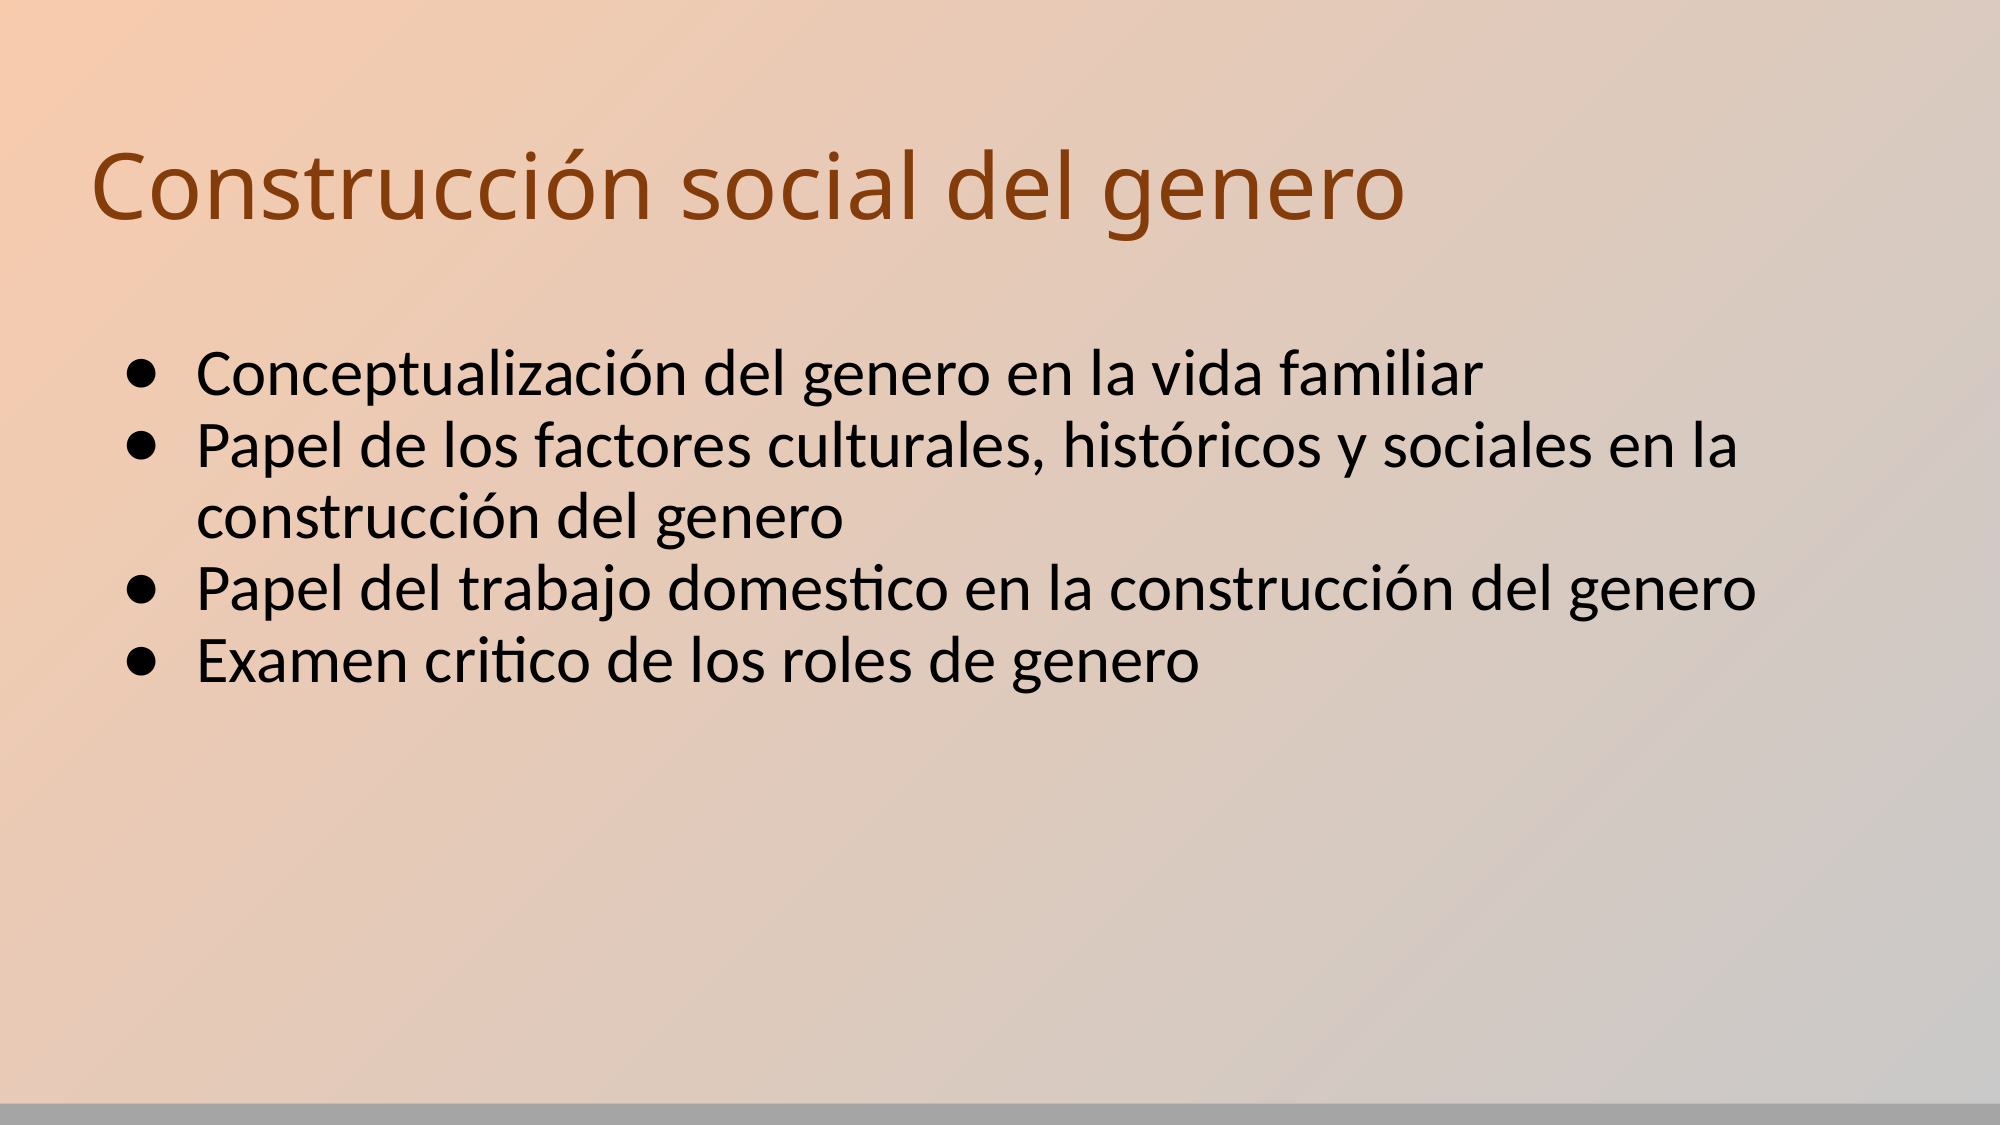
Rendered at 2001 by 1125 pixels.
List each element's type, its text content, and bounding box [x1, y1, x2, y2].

list Conceptualización del genero en la vida familiar Papel de los factores culturales, históricos y sociales en la construcción del genero Papel del trabajo domestico en la construcción del genero Examen critico de los roles de genero [81, 322, 1945, 1045]
title Construcción social del genero [74, 125, 1939, 281]
